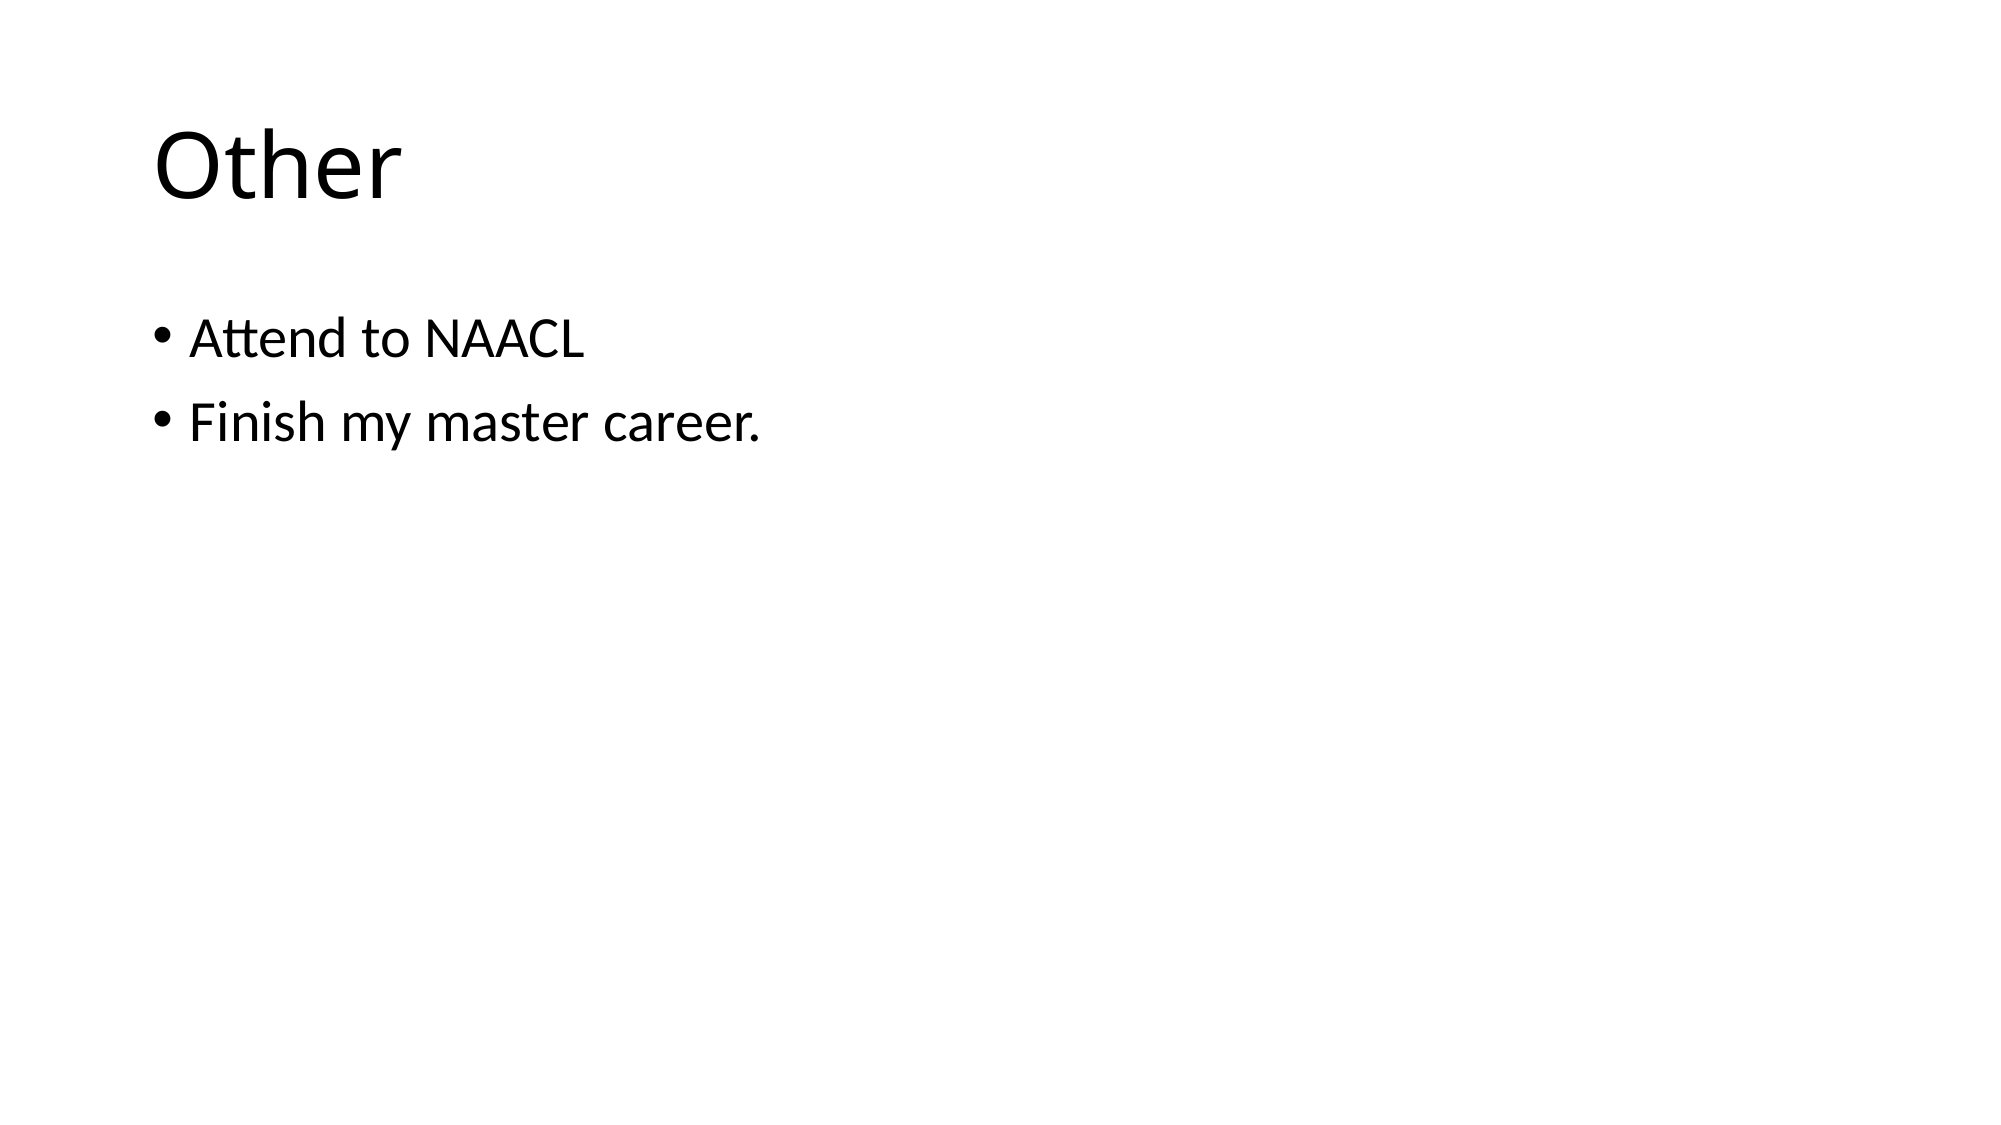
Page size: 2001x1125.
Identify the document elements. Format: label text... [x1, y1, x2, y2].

title Other [137, 59, 1863, 278]
list Attend to NAACL Finish my master career. [137, 299, 1863, 1014]
